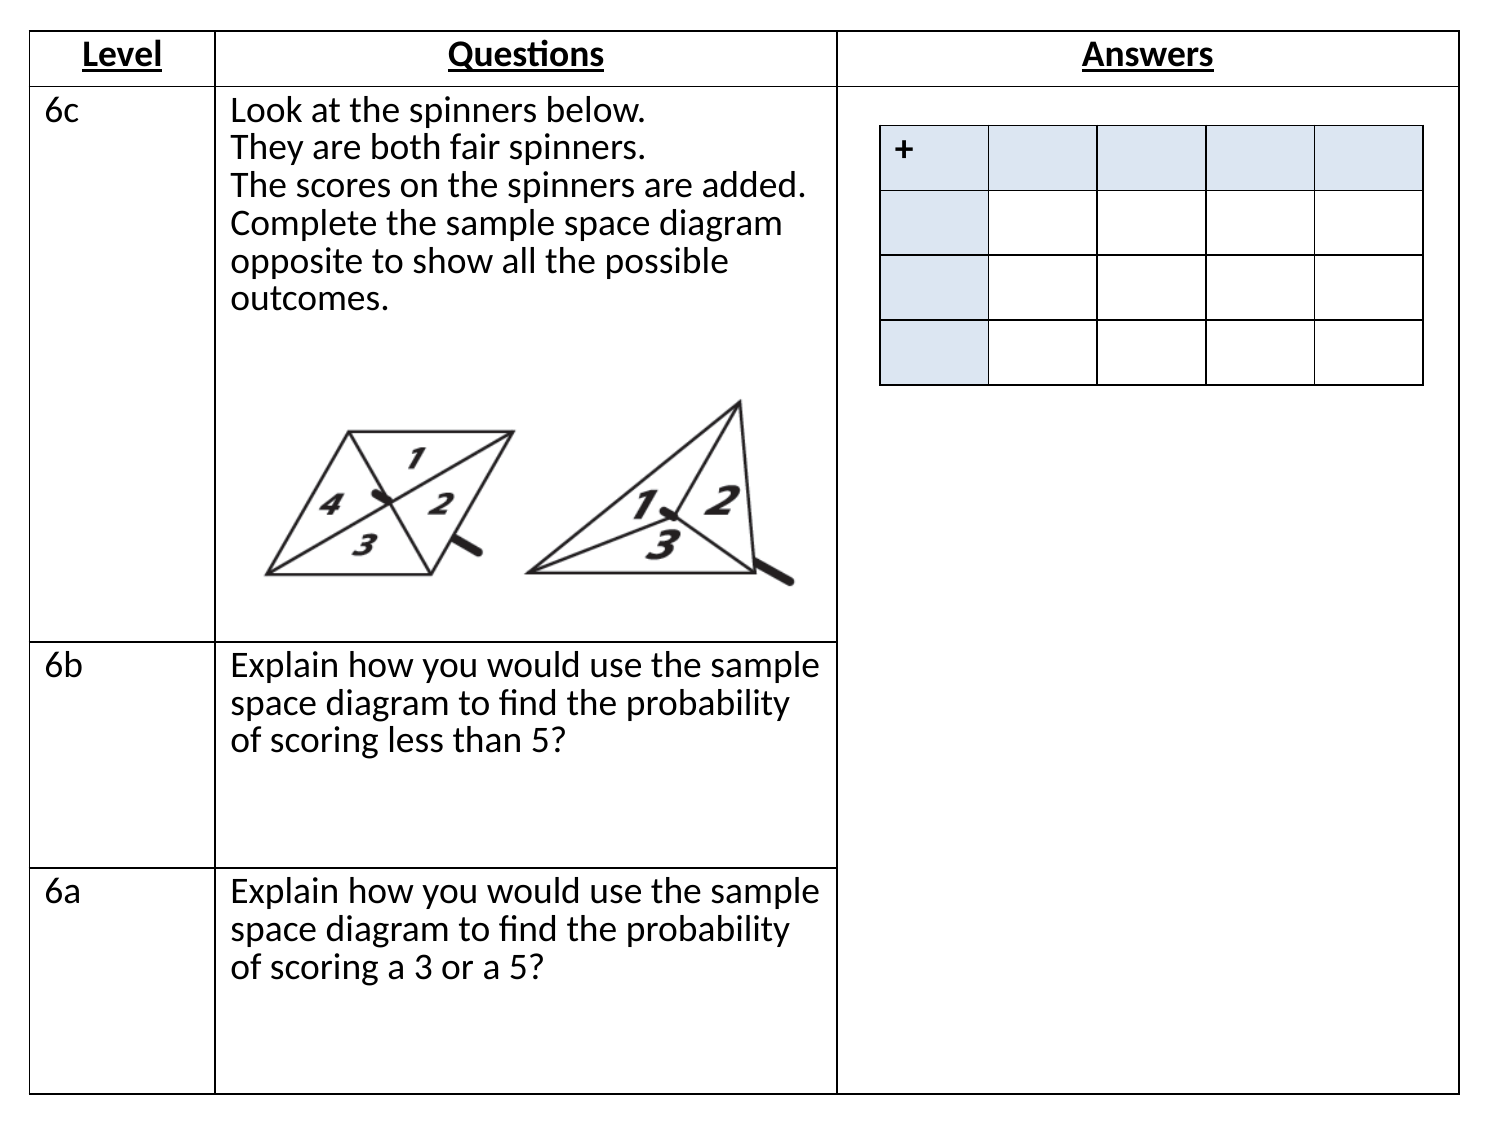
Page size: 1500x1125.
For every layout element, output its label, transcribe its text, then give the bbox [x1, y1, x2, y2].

table_cell [989, 321, 1096, 384]
table_header Answers [838, 32, 1458, 86]
table_cell 6b [30, 643, 214, 867]
table_cell [989, 256, 1096, 319]
table_cell 6a [30, 869, 214, 1093]
table_header Level [30, 32, 214, 86]
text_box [259, 396, 807, 597]
table_cell [838, 87, 1458, 1093]
table_cell 6c [30, 87, 214, 641]
table_cell [1098, 256, 1205, 319]
table_cell Look at the spinners below. They are both fair spinners. The scores on the spinners are added. Complete the sample space diagram opposite to show all the possible outcomes. [216, 87, 836, 641]
table_cell Explain how you would use the sample space diagram to find the probability of scoring less than 5? [216, 643, 836, 867]
table_cell [989, 191, 1096, 254]
table_cell [1315, 191, 1422, 254]
table_cell [881, 321, 988, 384]
table_cell [1098, 321, 1205, 384]
table_header [1315, 126, 1422, 190]
table_cell [1098, 191, 1205, 254]
table_cell [881, 191, 988, 254]
table_cell [1207, 191, 1314, 254]
table_cell Explain how you would use the sample space diagram to find the probability of scoring a 3 or a 5? [216, 869, 836, 1093]
table_cell [1207, 256, 1314, 319]
table_header [1098, 126, 1205, 190]
table_cell [1315, 321, 1422, 384]
table_cell [1315, 256, 1422, 319]
table_cell [881, 256, 988, 319]
table_cell [1207, 321, 1314, 384]
table_header Questions [216, 32, 836, 86]
table_header [1207, 126, 1314, 190]
table_header + [881, 126, 988, 190]
table_header [989, 126, 1096, 190]
